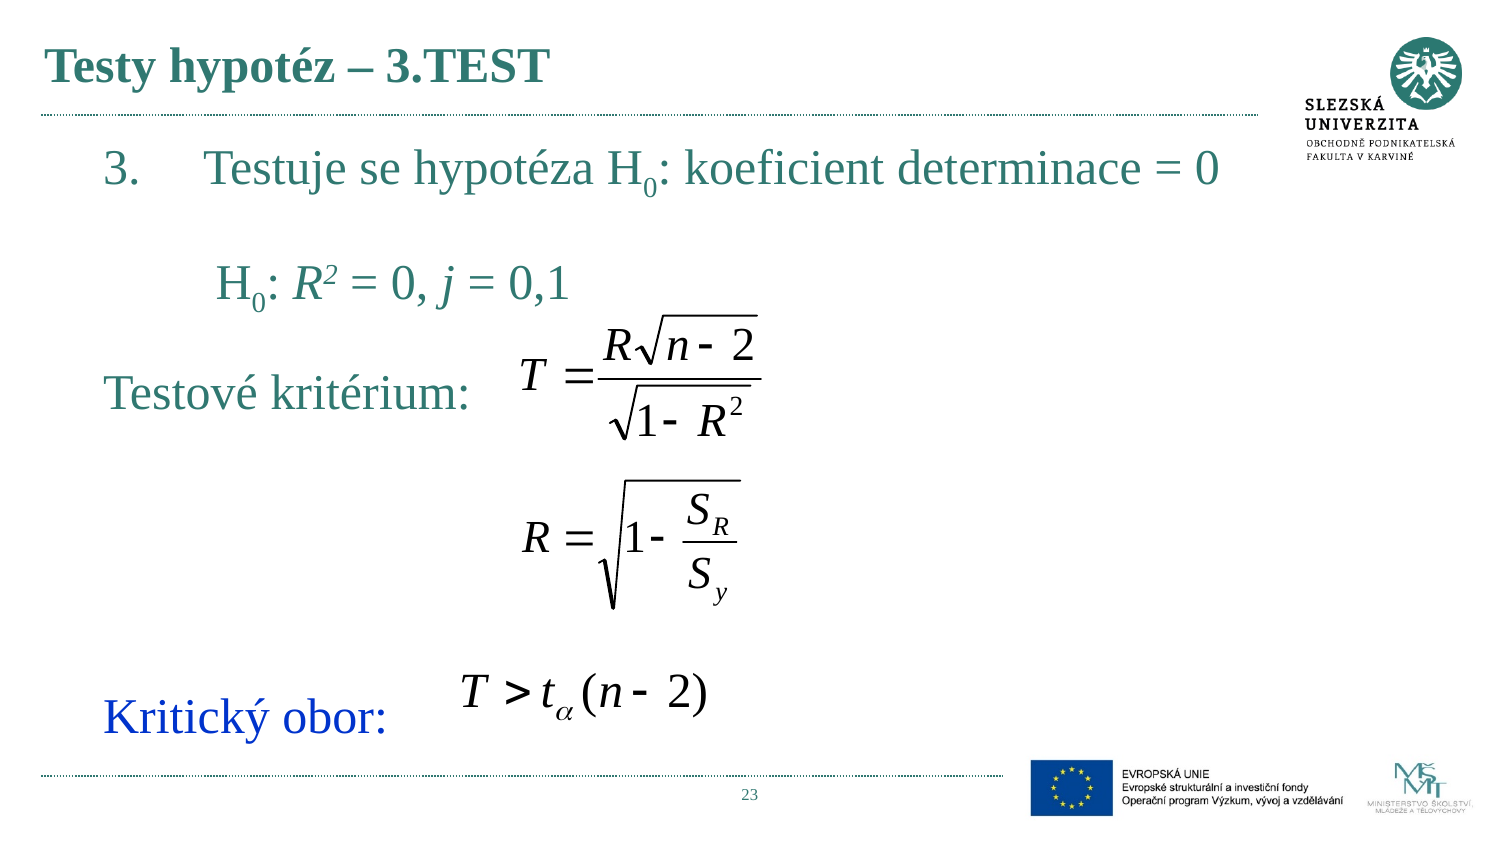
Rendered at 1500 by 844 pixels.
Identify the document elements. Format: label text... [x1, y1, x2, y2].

text_box 23 [442, 776, 998, 811]
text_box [513, 303, 770, 450]
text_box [513, 468, 751, 618]
text_box Testuje se hypotéza H0: koeficient determinace = 0 H0: R2 = 0, j = 0,1 Testové kritérium: Kritický obor: [88, 127, 1252, 752]
title Testy hypotéz – 3.TEST [29, 32, 1258, 116]
picture [1305, 37, 1462, 160]
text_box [454, 658, 718, 733]
picture [1003, 732, 1500, 843]
